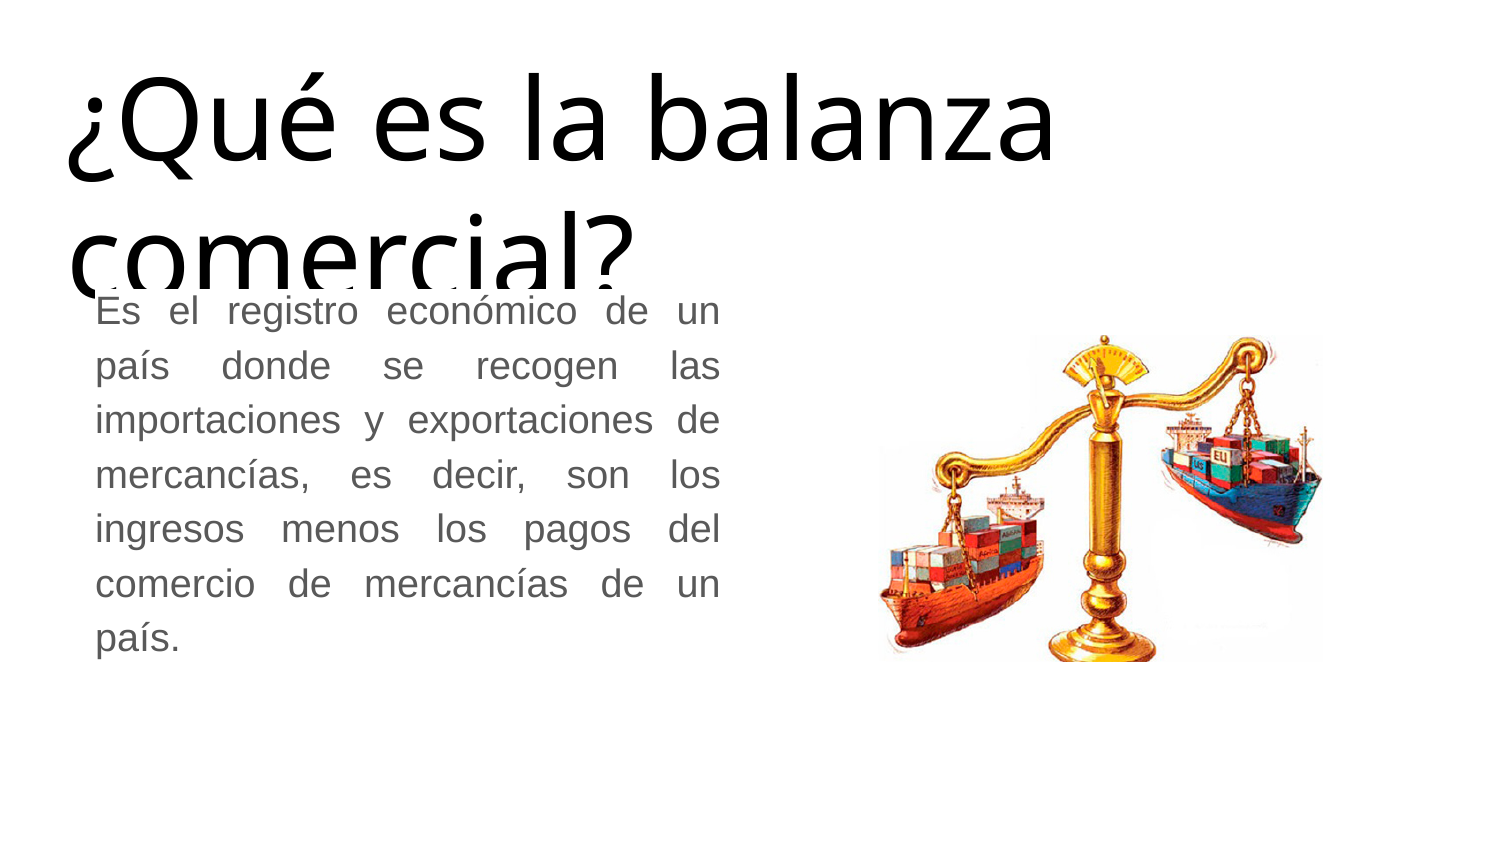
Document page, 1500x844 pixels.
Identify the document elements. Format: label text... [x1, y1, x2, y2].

list Es el registro económico de un país donde se recogen las importaciones y exportaciones de mercancías, es decir, son los ingresos menos los pagos del comercio de mercancías de un país. [80, 262, 737, 824]
picture [735, 335, 1466, 663]
title ¿Qué es la balanza comercial? [51, 31, 1449, 263]
